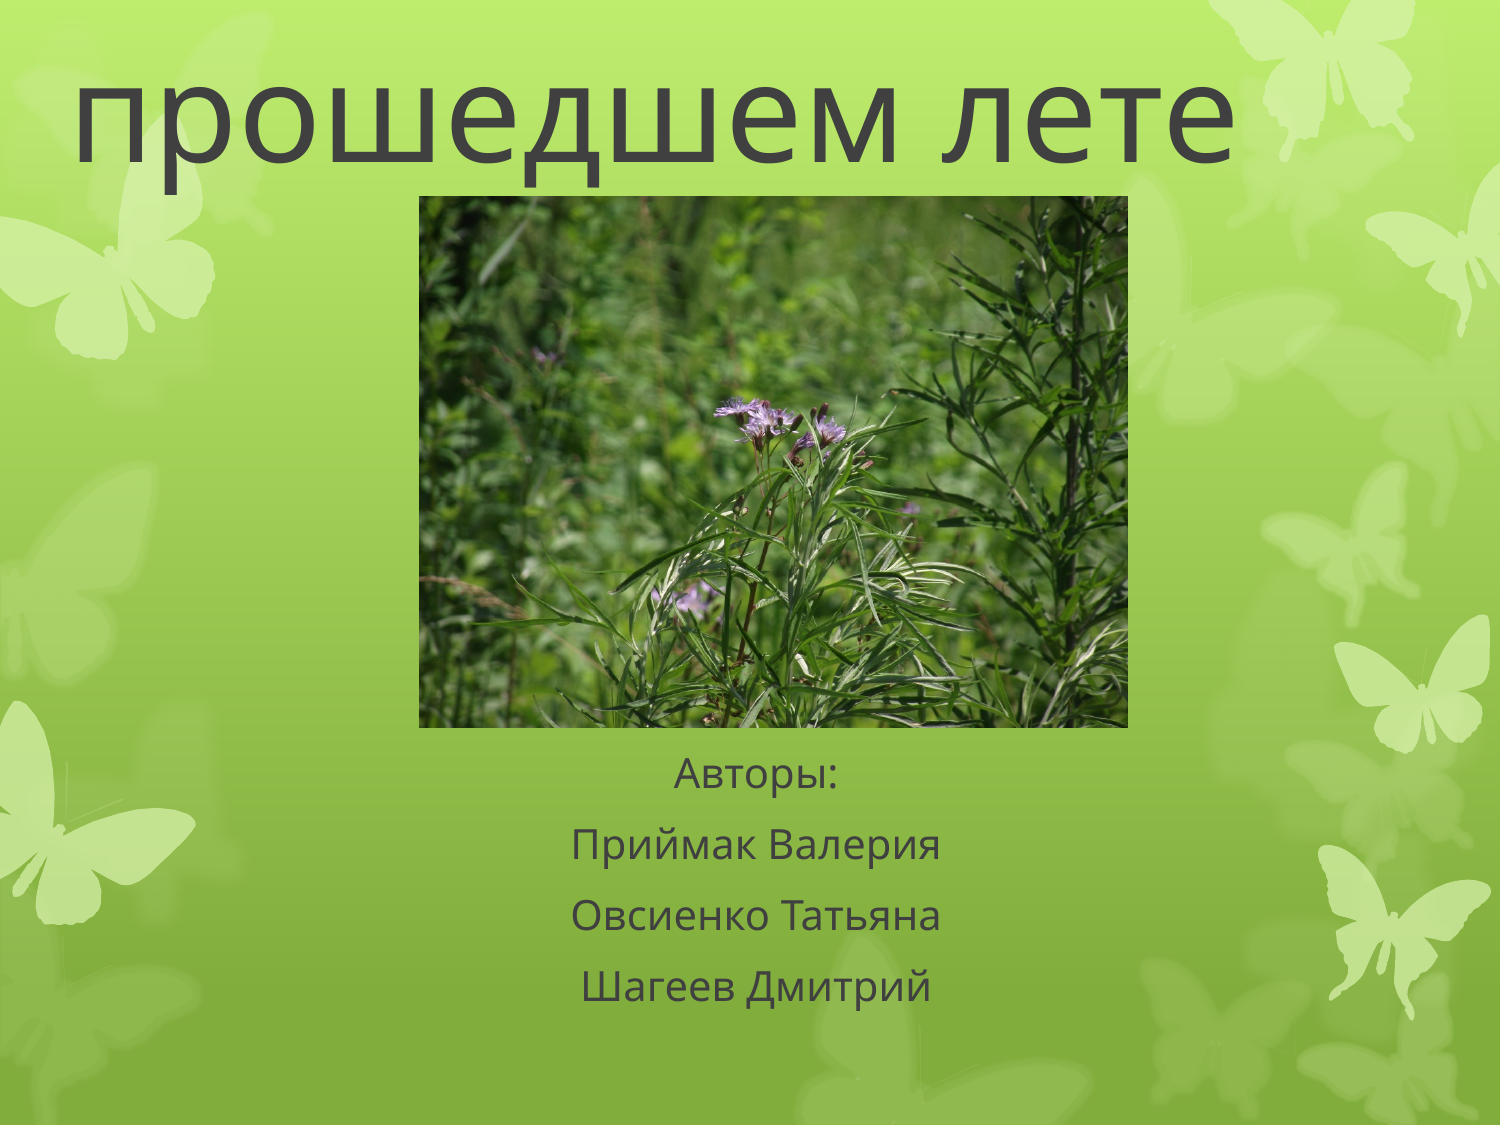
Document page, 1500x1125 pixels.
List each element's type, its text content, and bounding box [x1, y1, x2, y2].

title Память о прошедшем лете [53, 19, 1500, 693]
subtitle Авторы: Приймак Валерия Овсиенко Татьяна Шагеев Дмитрий [75, 739, 1438, 1071]
picture [418, 195, 1129, 729]
